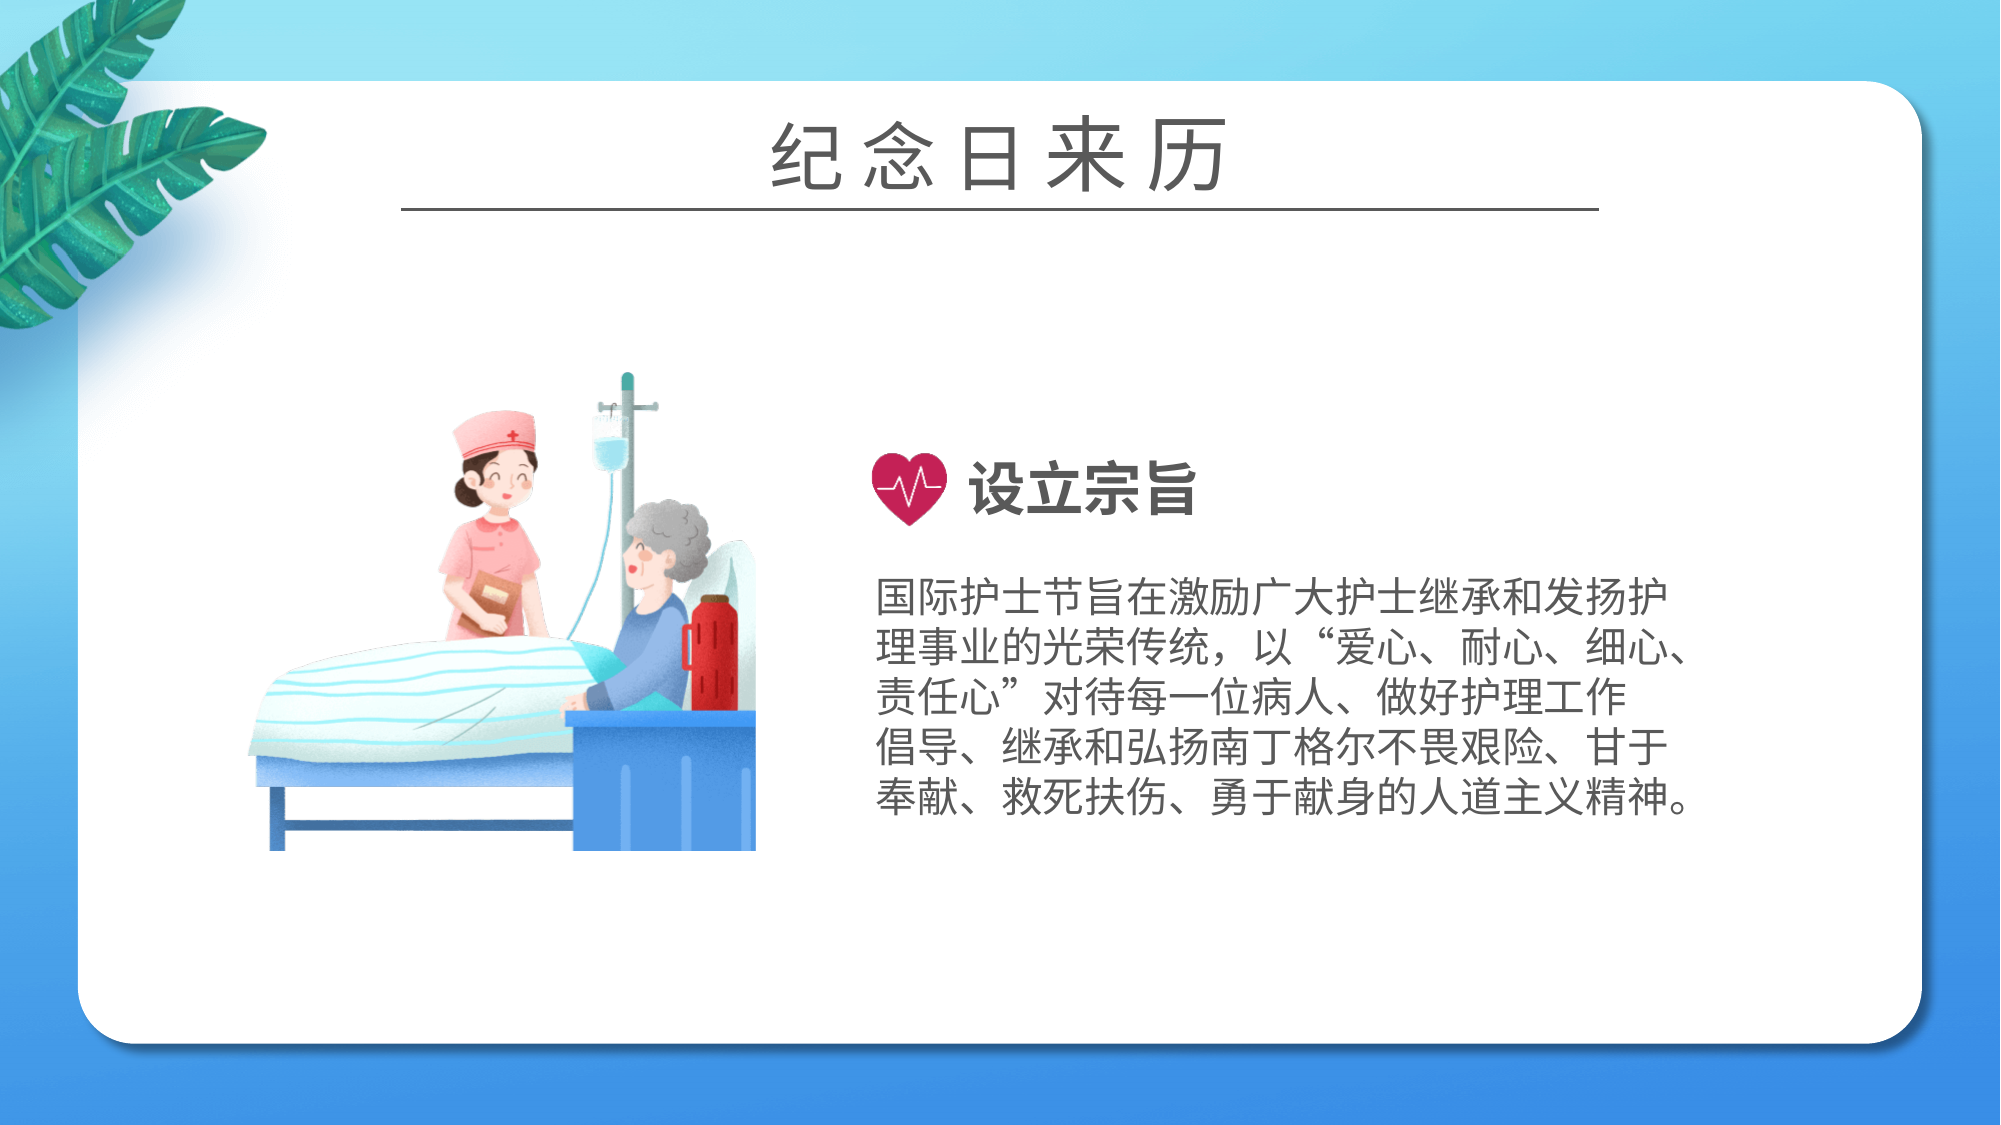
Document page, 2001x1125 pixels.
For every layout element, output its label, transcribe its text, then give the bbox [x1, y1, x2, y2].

text_box 国际护士节旨在激励广大护士继承和发扬护理事业的光荣传统，以“爱心、耐心、细心、责任心”对待每一位病人、做好护理工作 倡导、继承和弘扬南丁格尔不畏艰险、甘于奉献、救死扶伤、勇于献身的人道主义精神。 [861, 513, 1696, 879]
text_box 纪 念 日 来 历 [739, 95, 1261, 210]
picture [0, 0, 2000, 1125]
text_box 设立宗旨 [957, 444, 1249, 530]
